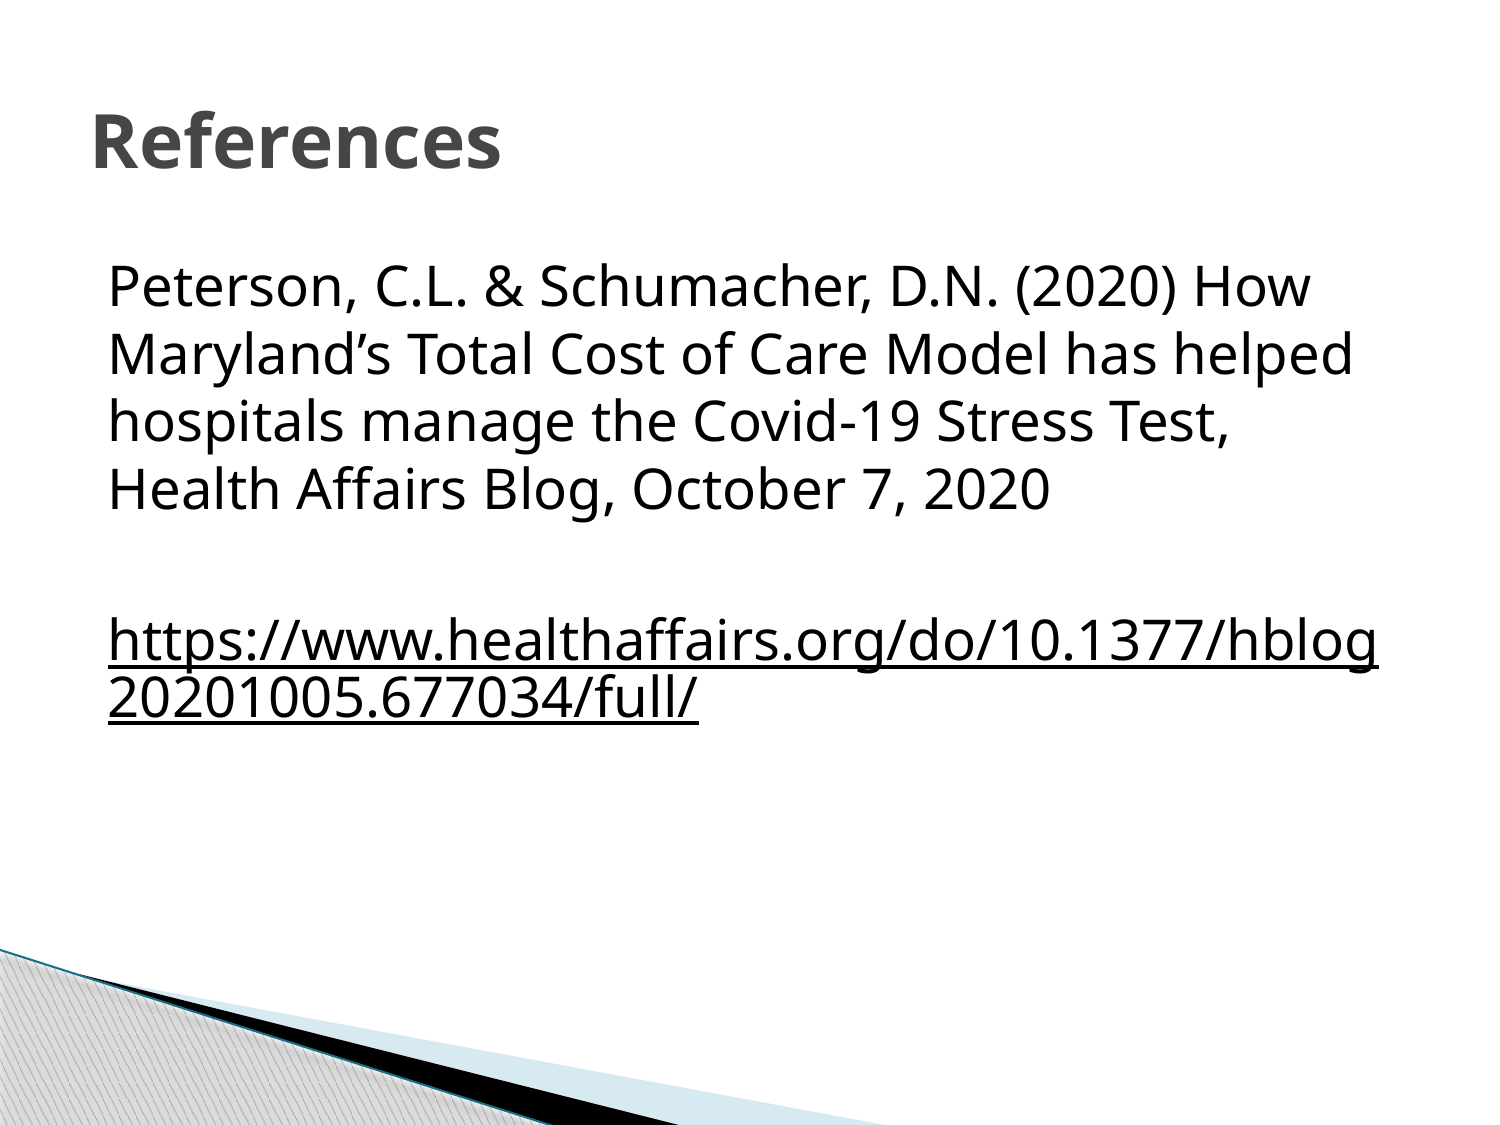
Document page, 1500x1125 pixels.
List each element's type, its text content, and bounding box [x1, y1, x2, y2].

list Peterson, C.L. & Schumacher, D.N. (2020) How Maryland’s Total Cost of Care Model has helped hospitals manage the Covid-19 Stress Test, Health Affairs Blog, October 7, 2020 https://www.healthaffairs.org/do/10.1377/hblog20201005.677034/full/ [75, 243, 1425, 986]
title References [75, 45, 1425, 233]
